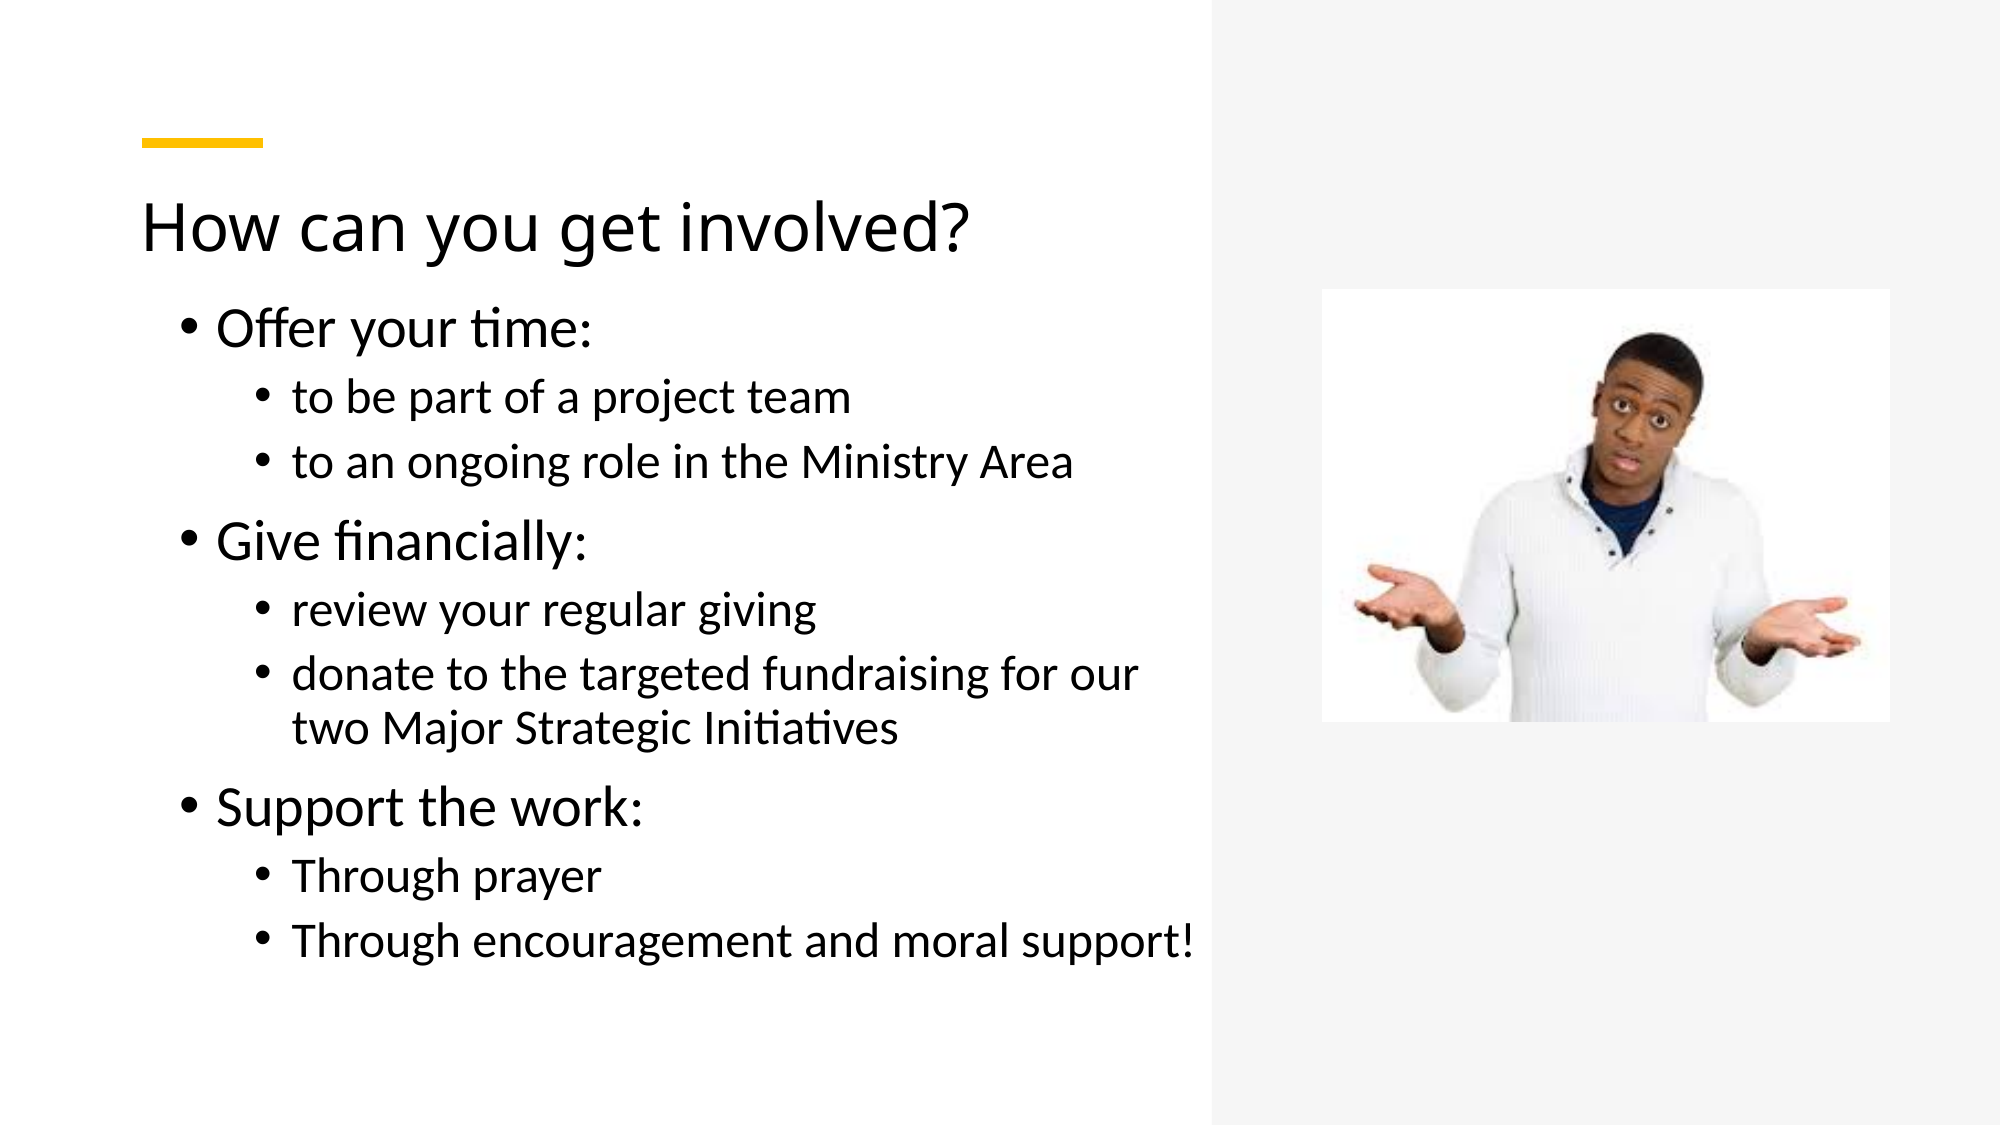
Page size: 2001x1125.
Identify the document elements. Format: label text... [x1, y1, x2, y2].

title How can you get involved? [125, 186, 1075, 417]
picture [1322, 289, 1890, 722]
list Offer your time: to be part of a project team to an ongoing role in the Ministry Area Give financially: review your regular giving donate to the targeted fundraising for our two Major Strategic Initiatives Support the work: Through prayer Through encouragement and moral support! [164, 289, 1211, 1028]
text_box [1211, 0, 2000, 1125]
